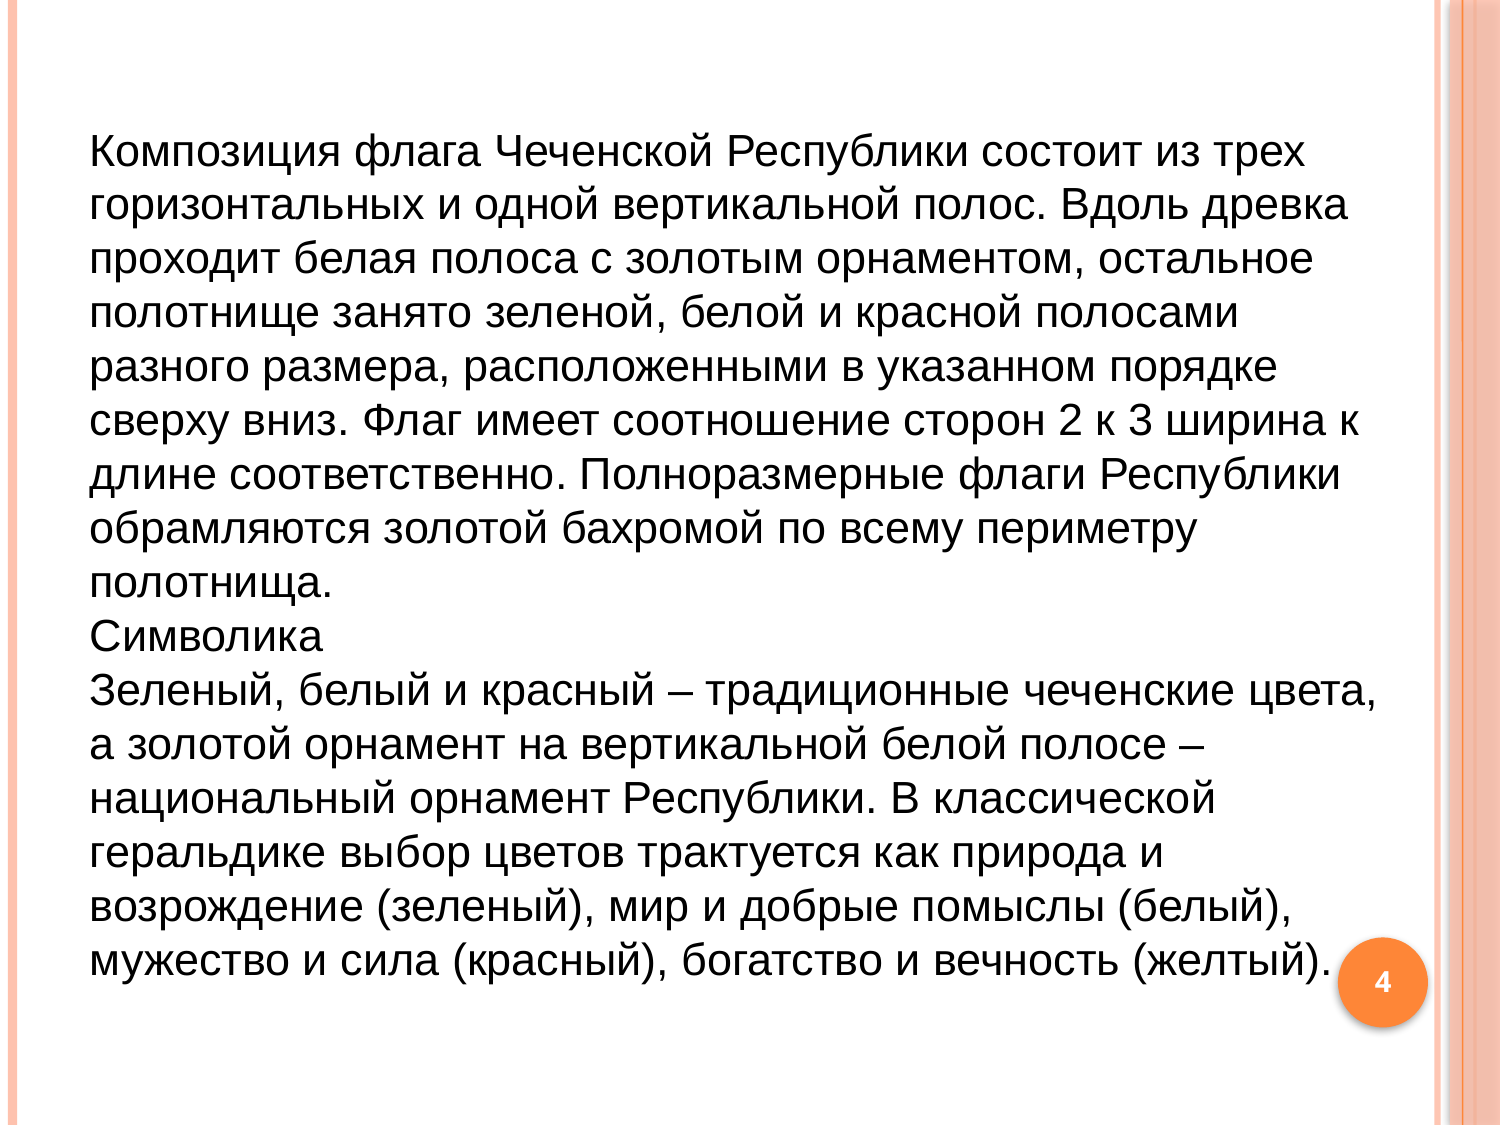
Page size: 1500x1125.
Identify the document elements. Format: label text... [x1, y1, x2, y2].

list Композиция флага Чеченской Республики состоит из трех горизонтальных и одной вертикальной полос. Вдоль древка проходит белая полоса с золотым орнаментом, остальное полотнище занято зеленой, белой и красной полосами разного размера, расположенными в указанном порядке сверху вниз. Флаг имеет соотношение сторон 2 к 3 ширина к длине соответственно. Полноразмерные флаги Республики обрамляются золотой бахромой по всему периметру полотнища. Символика Зеленый, белый и красный – традиционные чеченские цвета, а золотой орнамент на вертикальной белой полосе – национальный орнамент Республики. В классической геральдике выбор цветов трактуется как природа и возрождение (зеленый), мир и добрые помыслы (белый), мужество и сила (красный), богатство и вечность (желтый). [75, 113, 1424, 1062]
slide_number 4 [1333, 940, 1434, 1027]
